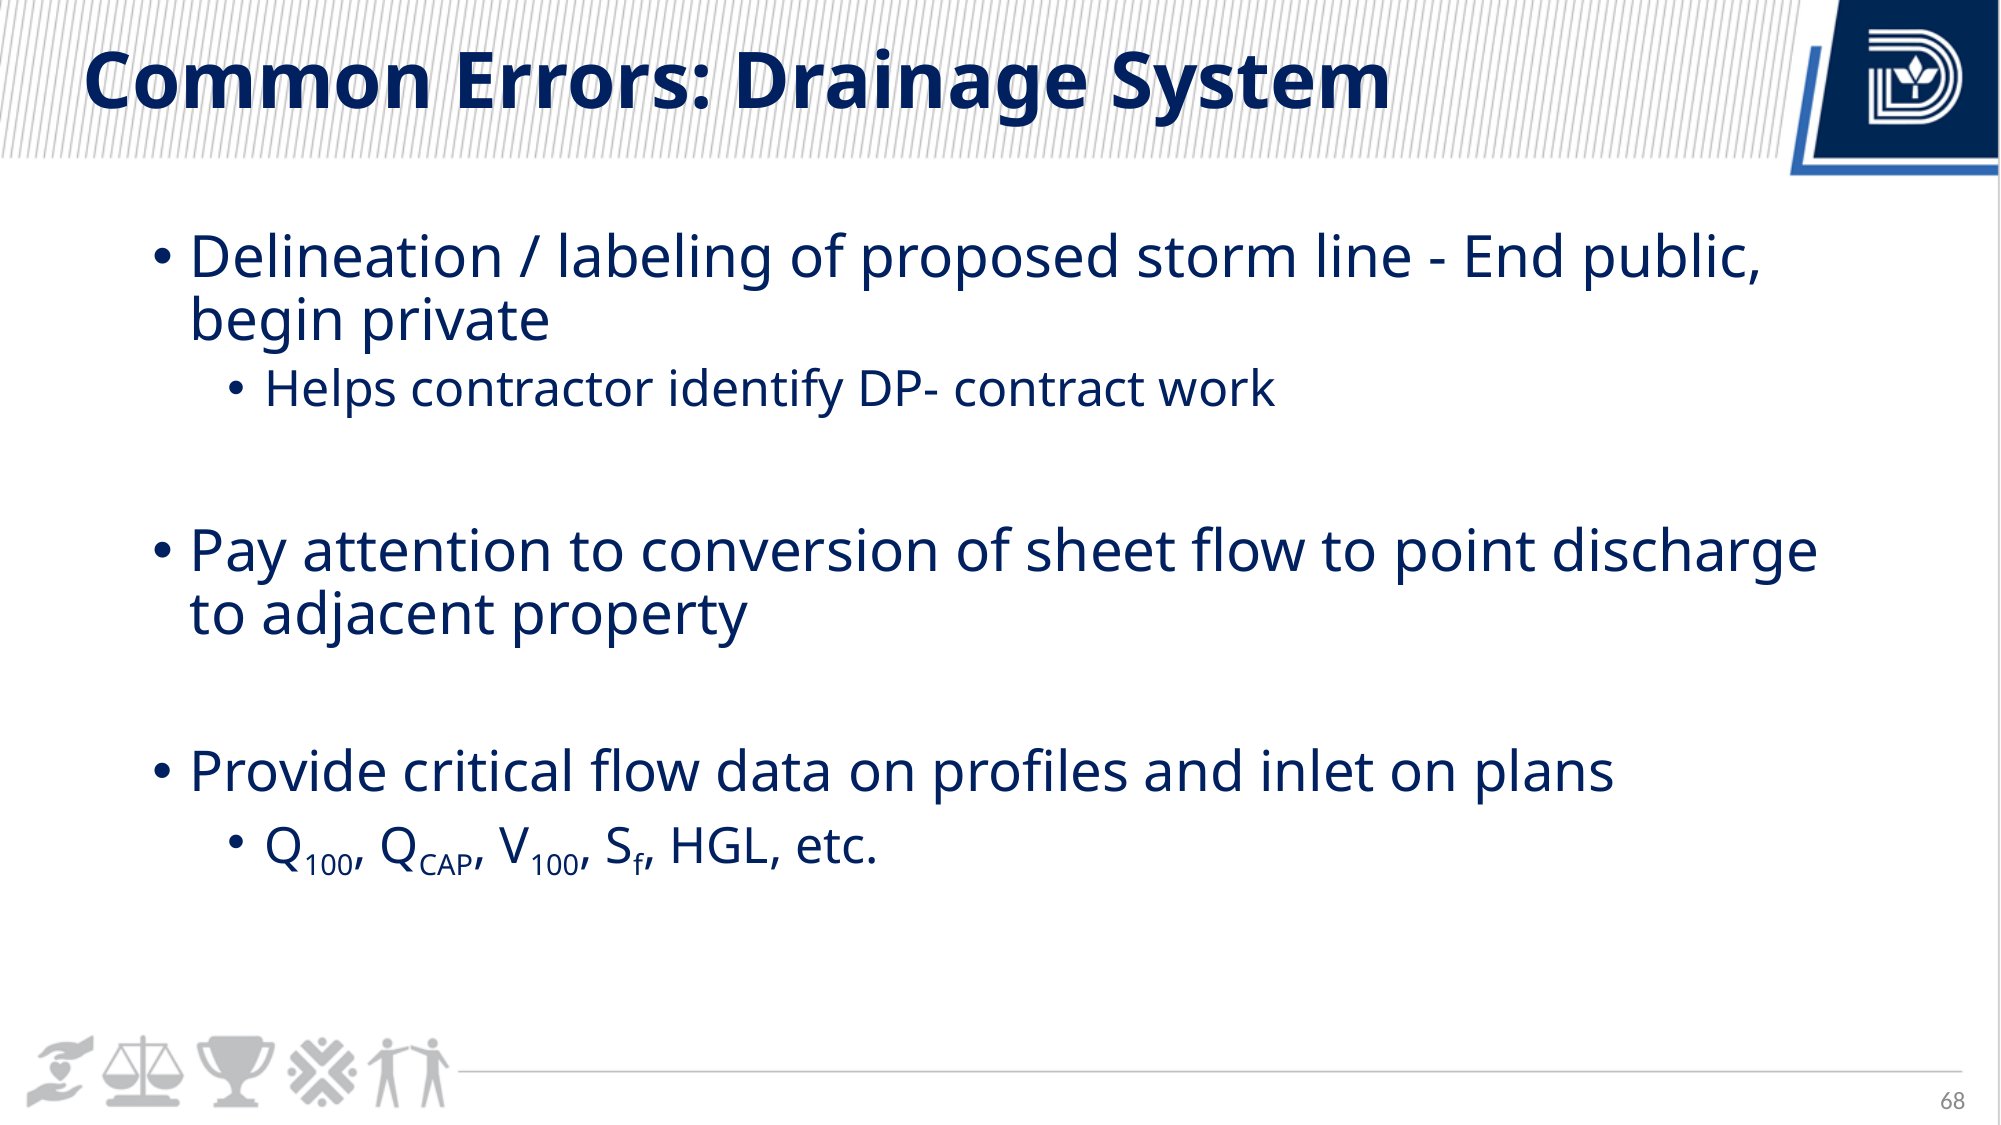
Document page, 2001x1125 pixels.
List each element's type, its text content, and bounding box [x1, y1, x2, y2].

list Delineation / labeling of proposed storm line - End public, begin private Helps contractor identify DP- contract work Pay attention to conversion of sheet flow to point discharge to adjacent property Provide critical flow data on profiles and inlet on plans Q100, QCAP, V100, Sf, HGL, etc. [137, 219, 1863, 1014]
picture [0, 0, 2001, 1125]
title Common Errors: Drainage System [67, 33, 1793, 134]
slide_number 68 [1530, 1069, 1981, 1125]
